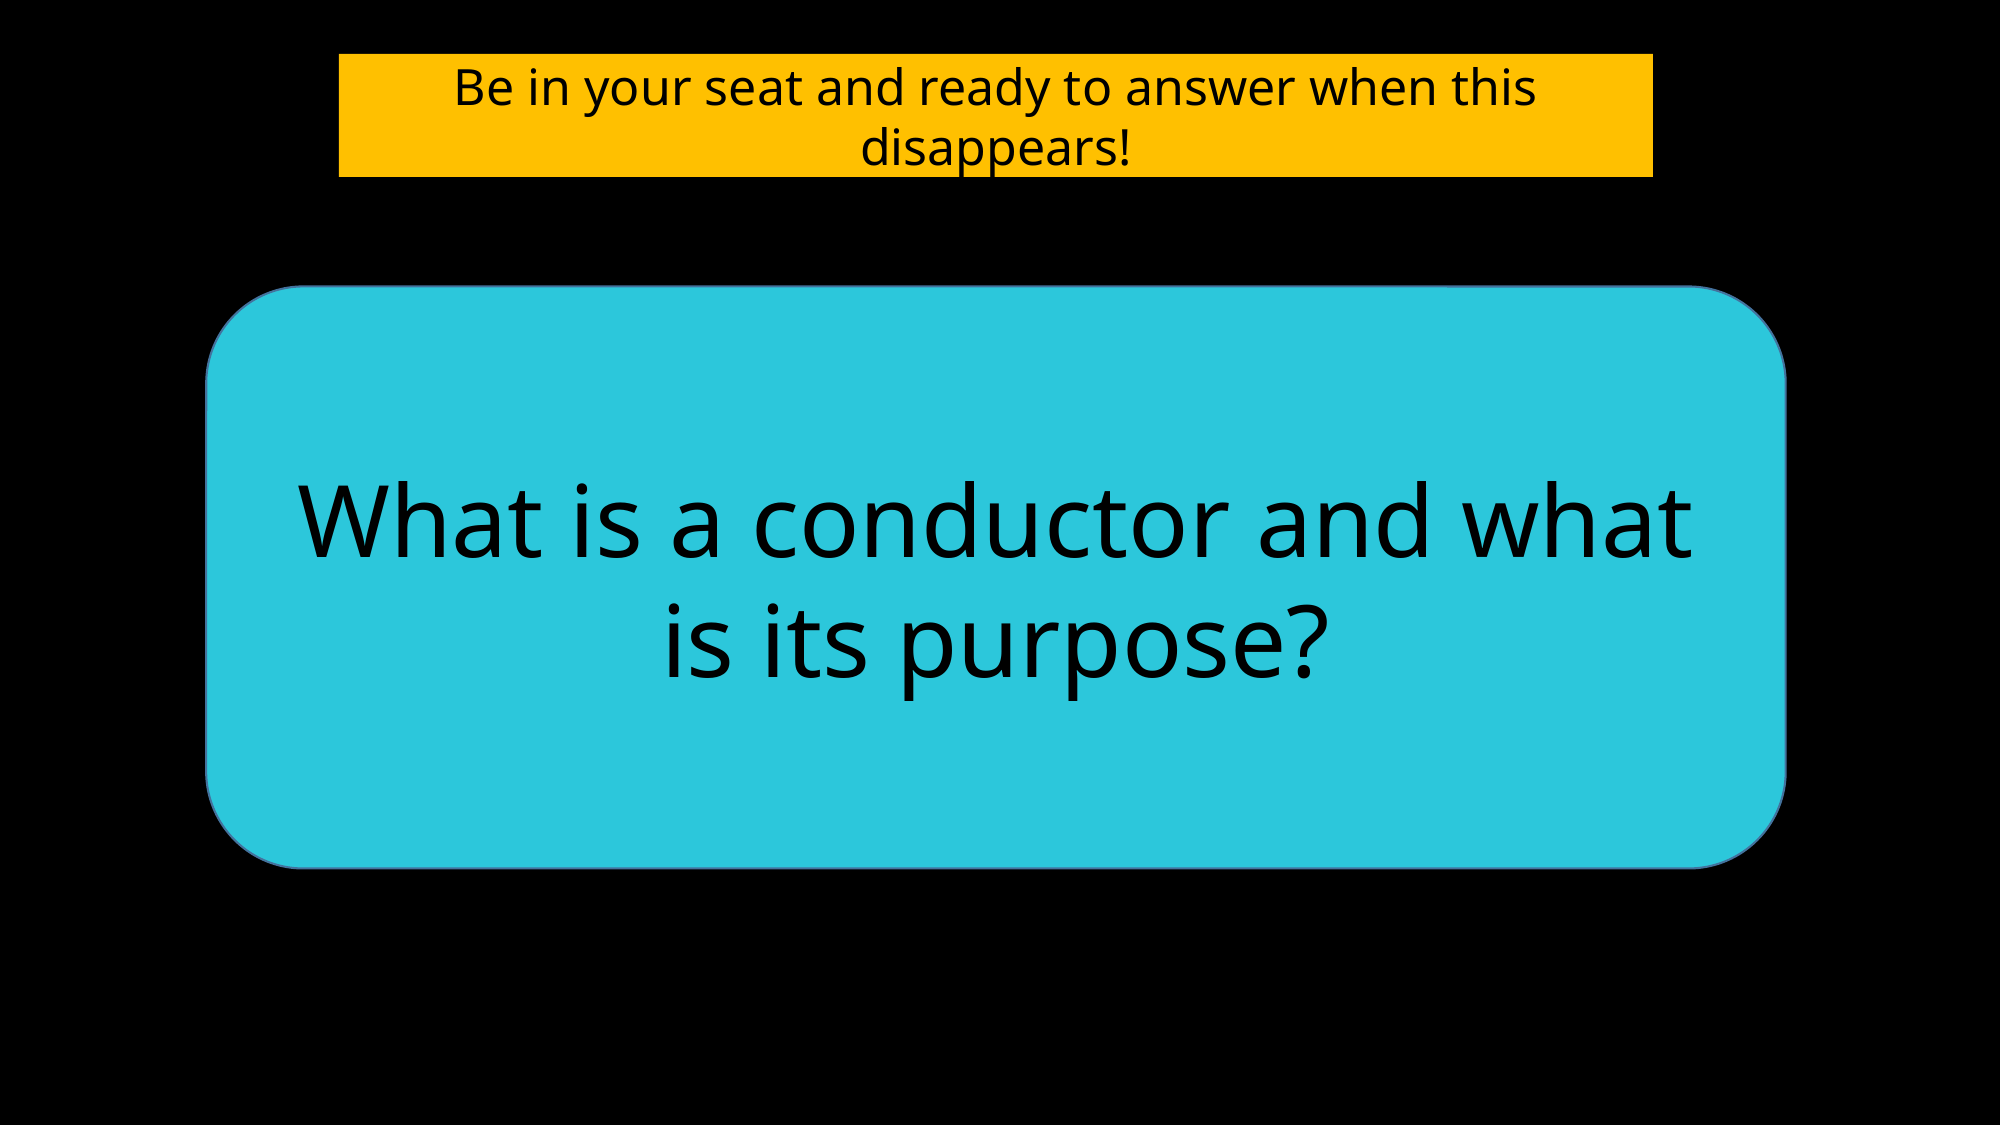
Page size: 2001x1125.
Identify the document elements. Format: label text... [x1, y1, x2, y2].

text_box Be in your seat and ready to answer when this disappears! [338, 53, 1654, 178]
text_box What is a conductor and what is its purpose? [205, 285, 1787, 870]
